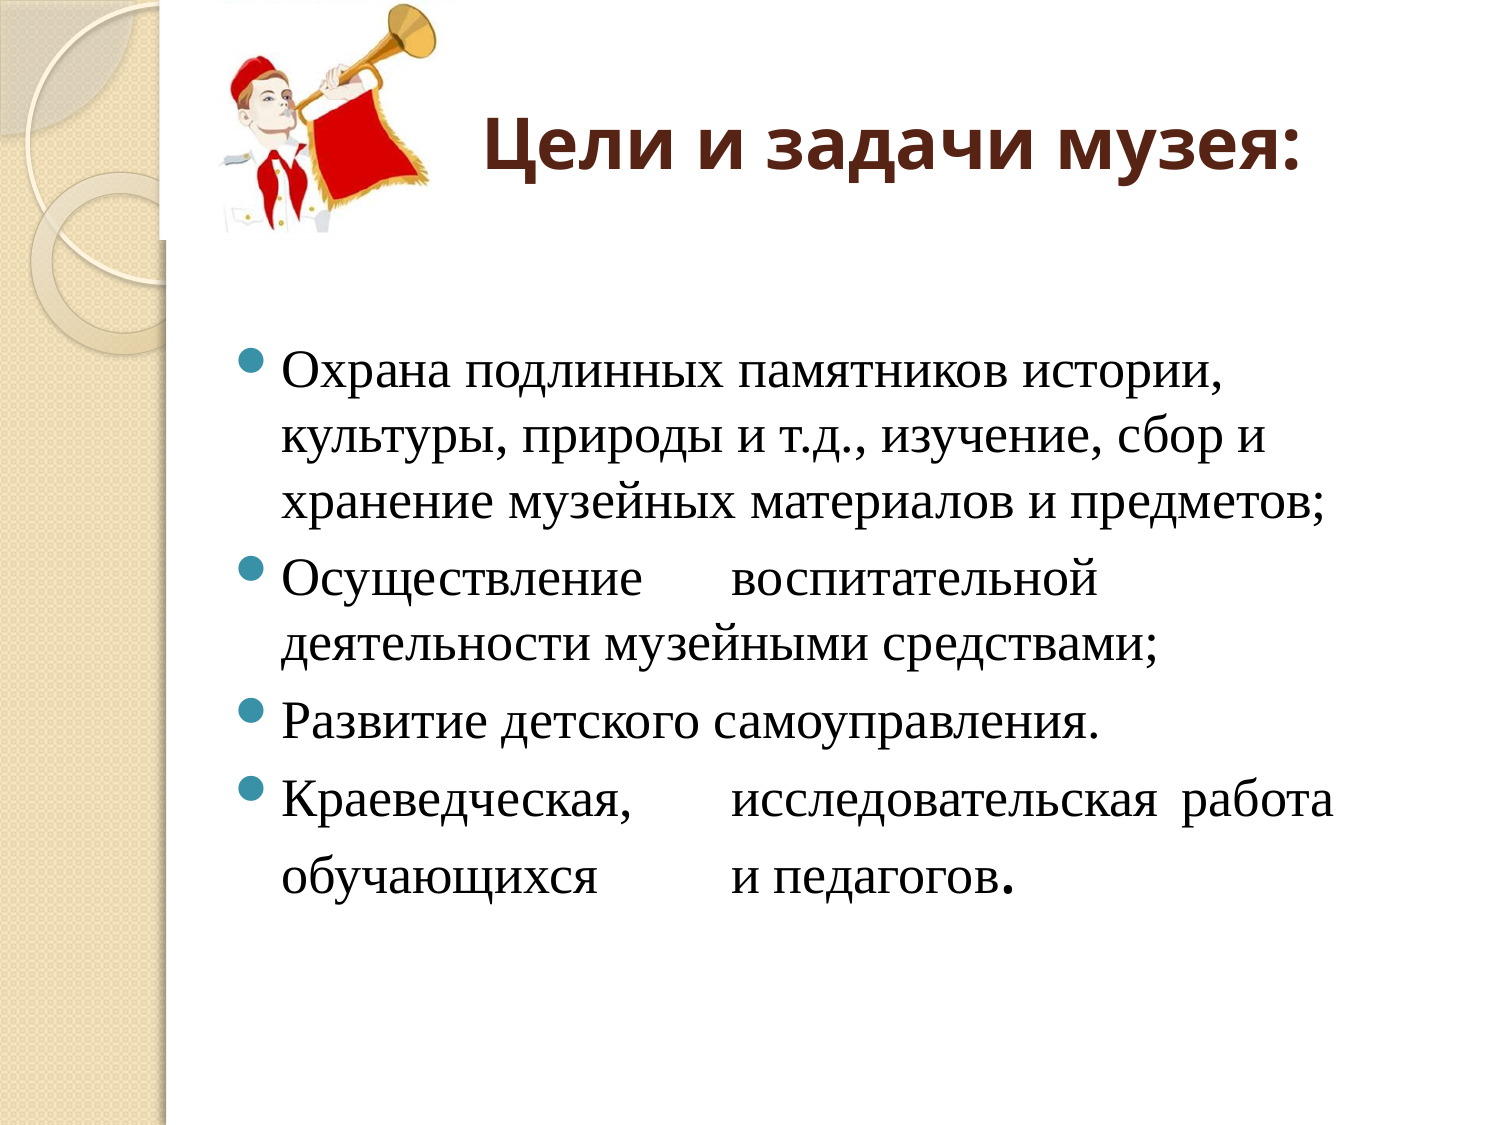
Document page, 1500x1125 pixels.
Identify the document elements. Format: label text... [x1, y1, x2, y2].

list Охрана подлинных памятников истории, культуры, природы и т.д., изучение, сбор и хранение музейных материалов и предметов; Осуществление воспитательной деятельности музейными средствами; Развитие детского самоуправления. Краеведческая, исследовательская работа обучающихся и педагогов. [206, 326, 1437, 923]
title Цели и задачи музея: [466, 90, 1500, 278]
picture [159, 0, 455, 241]
